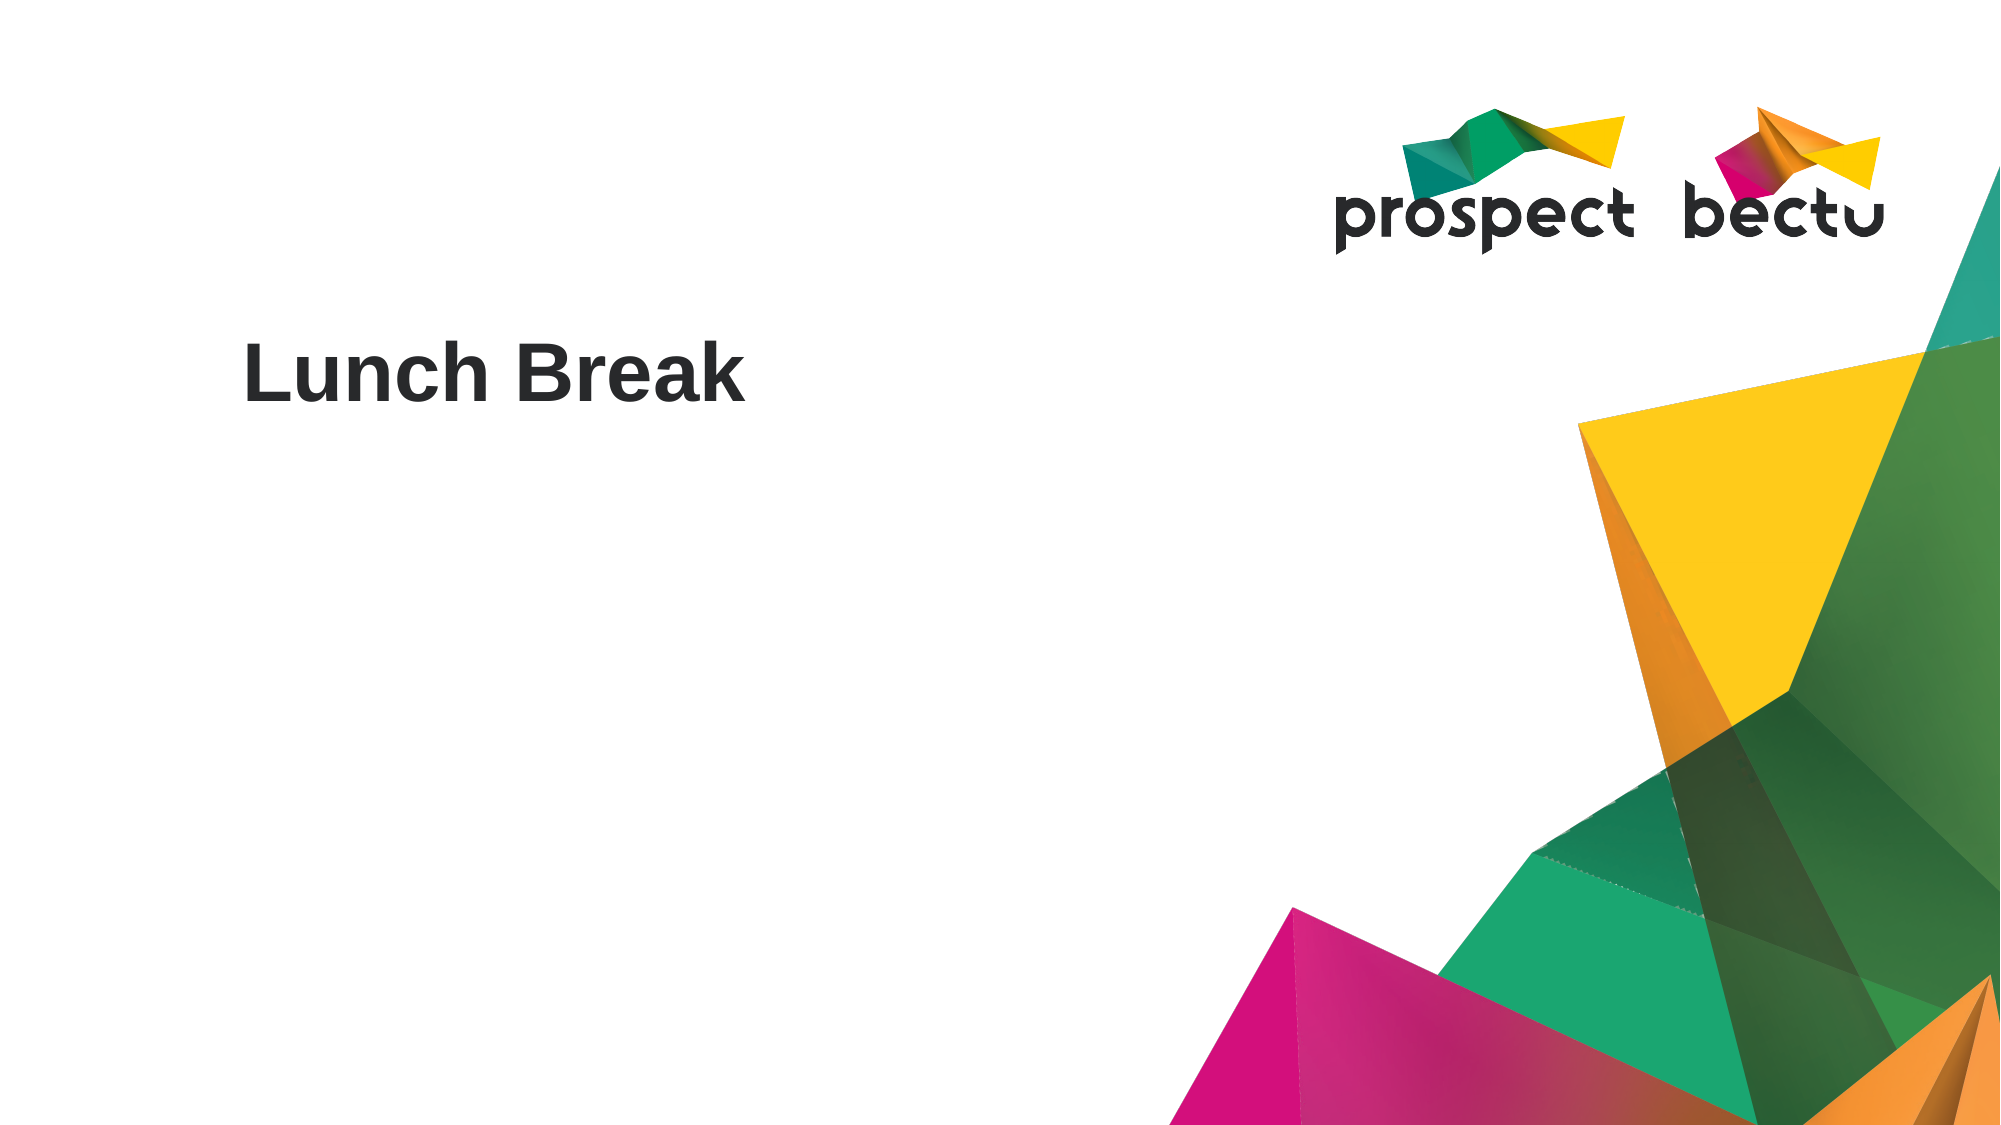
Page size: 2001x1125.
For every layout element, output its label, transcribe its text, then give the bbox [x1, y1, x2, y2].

picture [1169, 0, 2000, 1125]
title Lunch Break [242, 146, 1516, 418]
